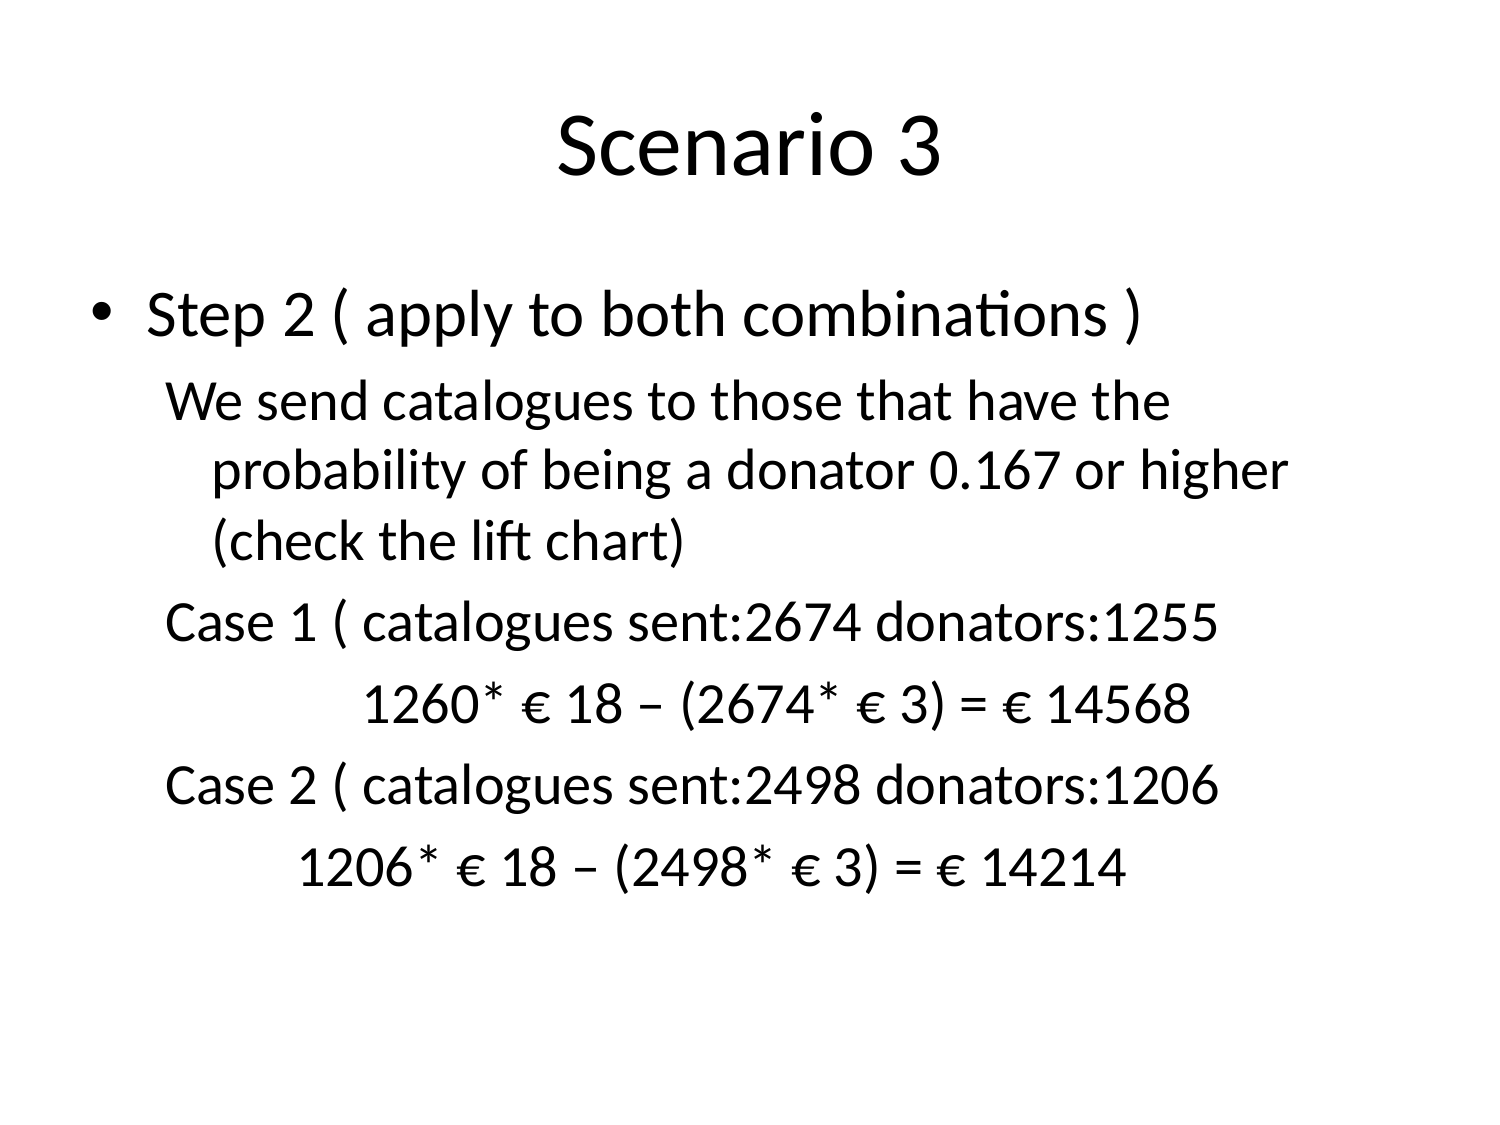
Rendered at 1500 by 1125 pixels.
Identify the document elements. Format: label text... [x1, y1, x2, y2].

list Step 2 ( apply to both combinations ) We send catalogues to those that have the probability of being a donator 0.167 or higher (check the lift chart) Case 1 ( catalogues sent:2674 donators:1255 1260* € 18 – (2674* € 3) = € 14568 Case 2 ( catalogues sent:2498 donators:1206 1206* € 18 – (2498* € 3) = € 14214 [75, 262, 1425, 1005]
title Scenario 3 [75, 45, 1425, 233]
